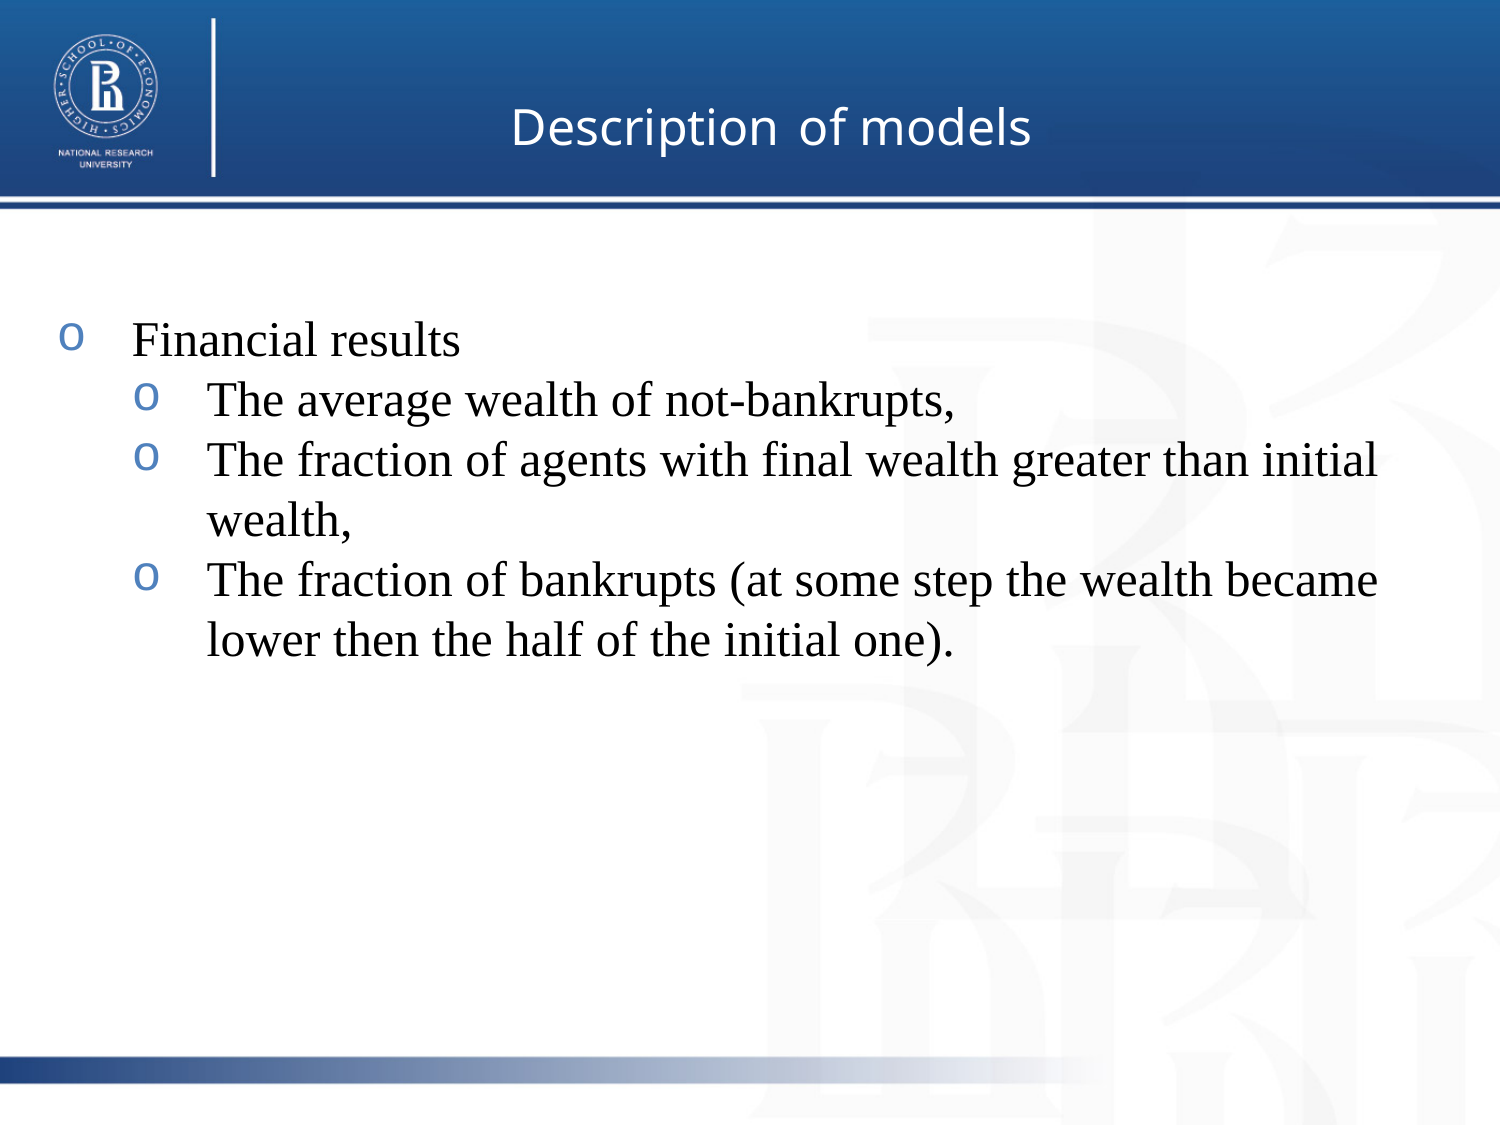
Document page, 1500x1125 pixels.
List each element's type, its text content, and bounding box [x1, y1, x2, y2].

text_box Financial results The average wealth of not-bankrupts, The fraction of agents with final wealth greater than initial wealth, The fraction of bankrupts (at some step the wealth became lower then the half of the initial one). [41, 299, 1432, 735]
text_box Description of models [218, 70, 1325, 161]
picture [0, 0, 1500, 1125]
